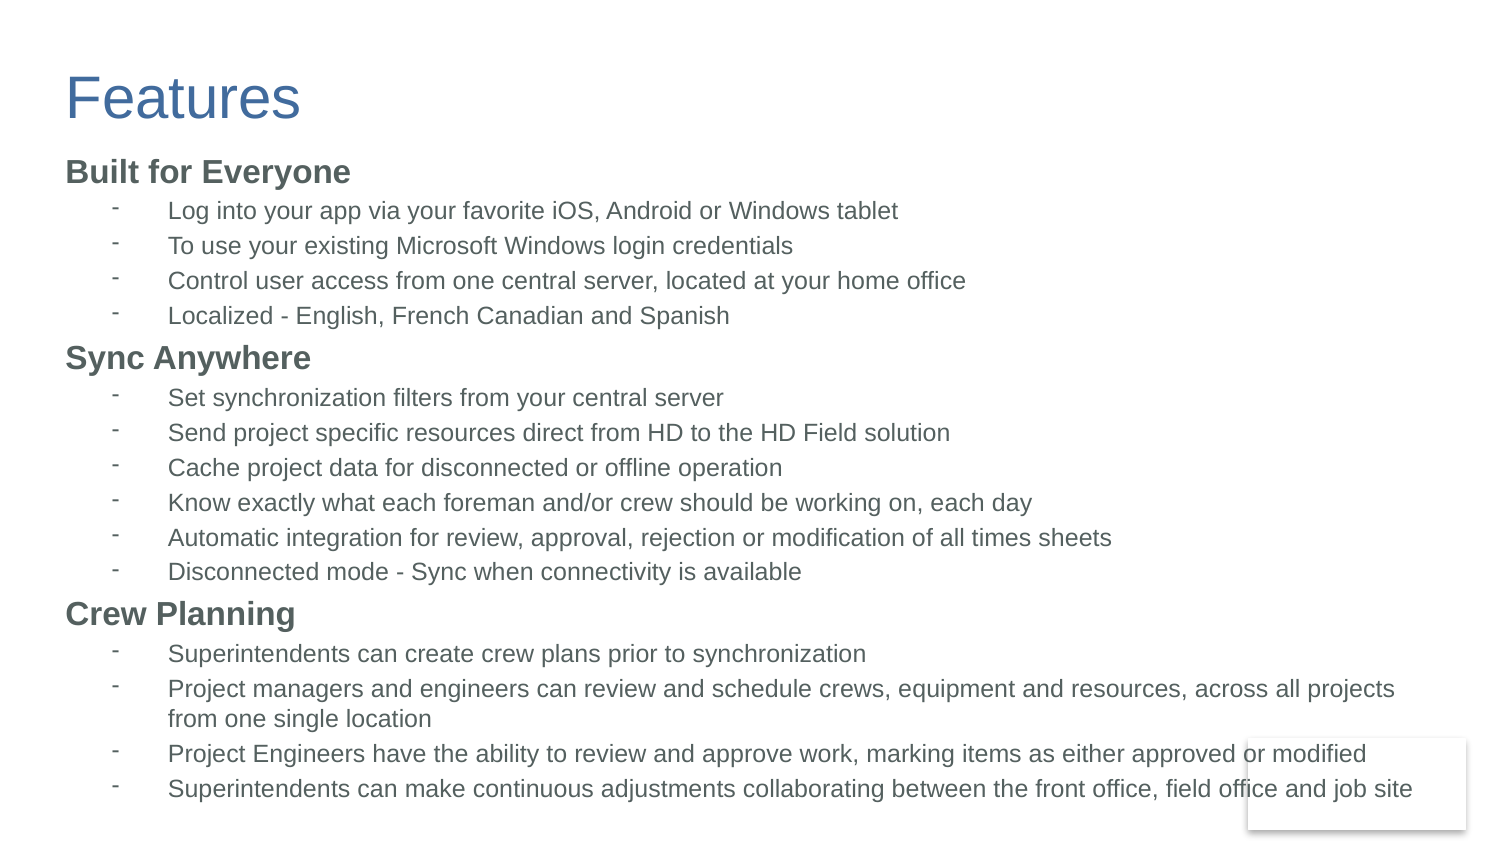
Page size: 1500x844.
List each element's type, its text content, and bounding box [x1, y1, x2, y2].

picture [294, 0, 1500, 844]
title Features [50, 51, 1383, 139]
list Built for Everyone Log into your app via your favorite iOS, Android or Windows tablet To use your existing Microsoft Windows login credentials Control user access from one central server, located at your home office Localized - English, French Canadian and Spanish Sync Anywhere Set synchronization filters from your central server Send project specific resources direct from HD to the HD Field solution Cache project data for disconnected or offline operation Know exactly what each foreman and/or crew should be working on, each day Automatic integration for review, approval, rejection or modification of all times sheets Disconnected mode - Sync when connectivity is available Crew Planning Superintendents can create crew plans prior to synchronization Project managers and engineers can review and schedule crews, equipment and resources, across all projects from one single location Project Engineers have the ability to review and approve work, marking items as either approved or modified Superintendents can make continuous adjustments collaborating between the front office, field office and job site [50, 142, 1445, 663]
